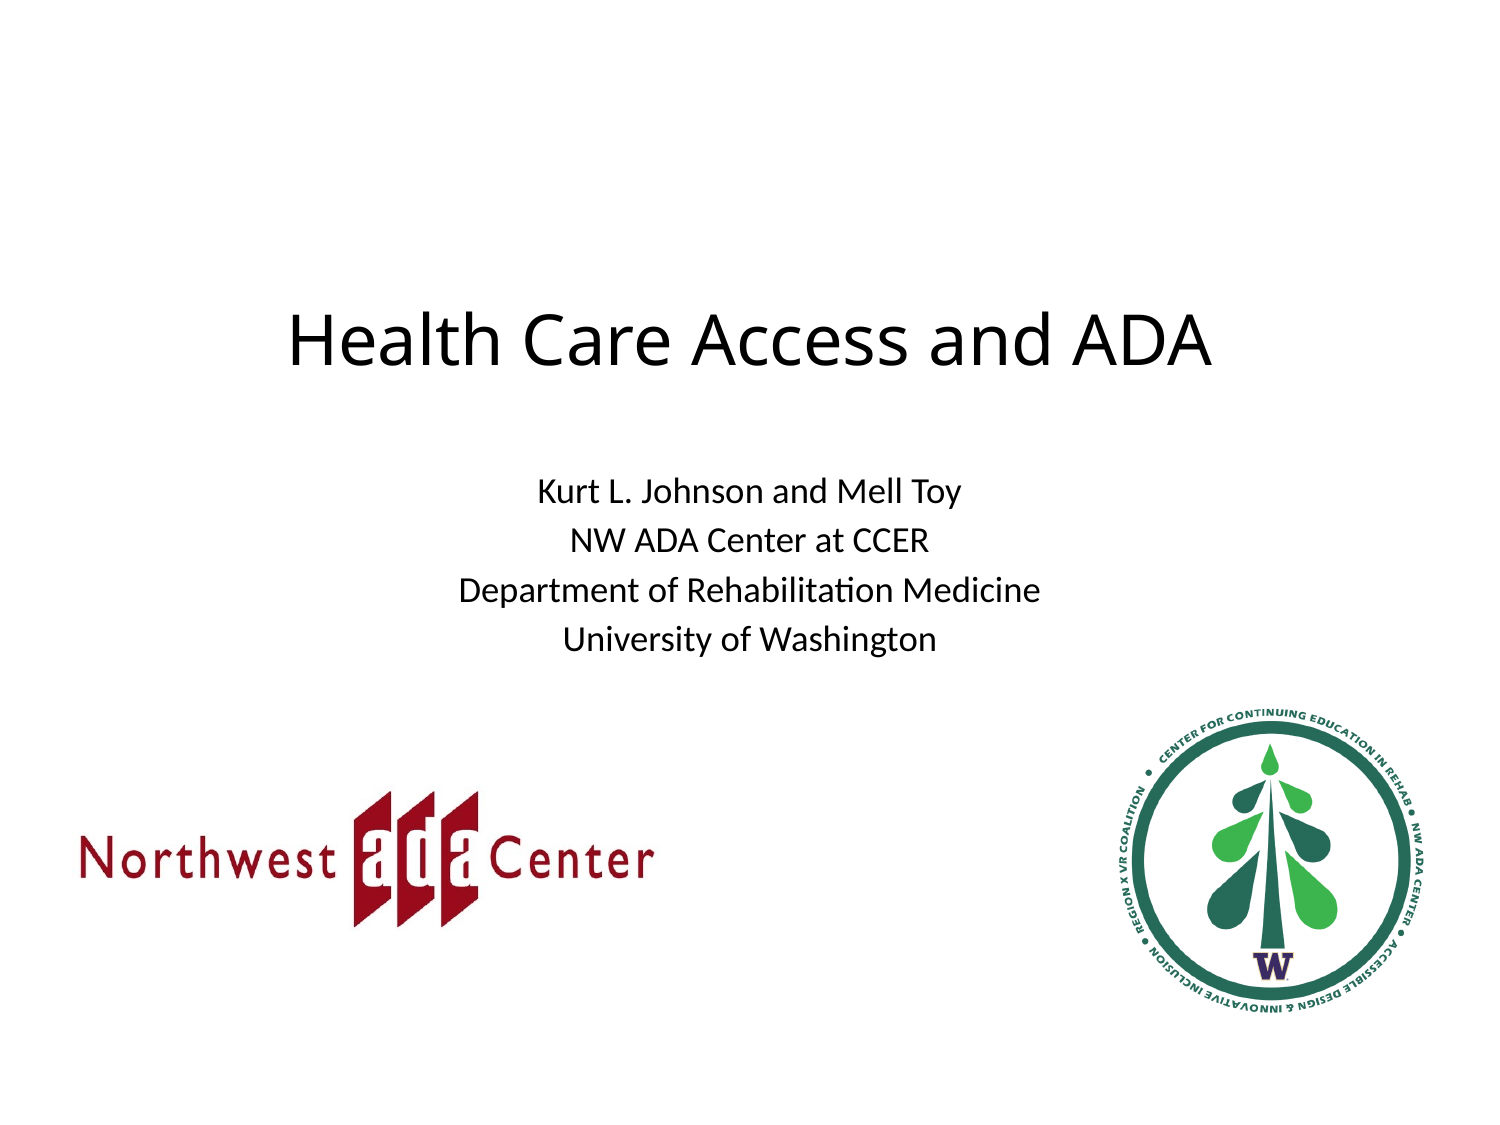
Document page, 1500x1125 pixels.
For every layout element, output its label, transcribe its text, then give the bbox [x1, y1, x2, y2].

picture [72, 786, 664, 932]
subtitle Kurt L. Johnson and Mell Toy NW ADA Center at CCER Department of Rehabilitation Medicine University of Washington [0, 463, 1500, 668]
picture [1112, 700, 1430, 1018]
title Health Care Access and ADA [0, 267, 1500, 388]
